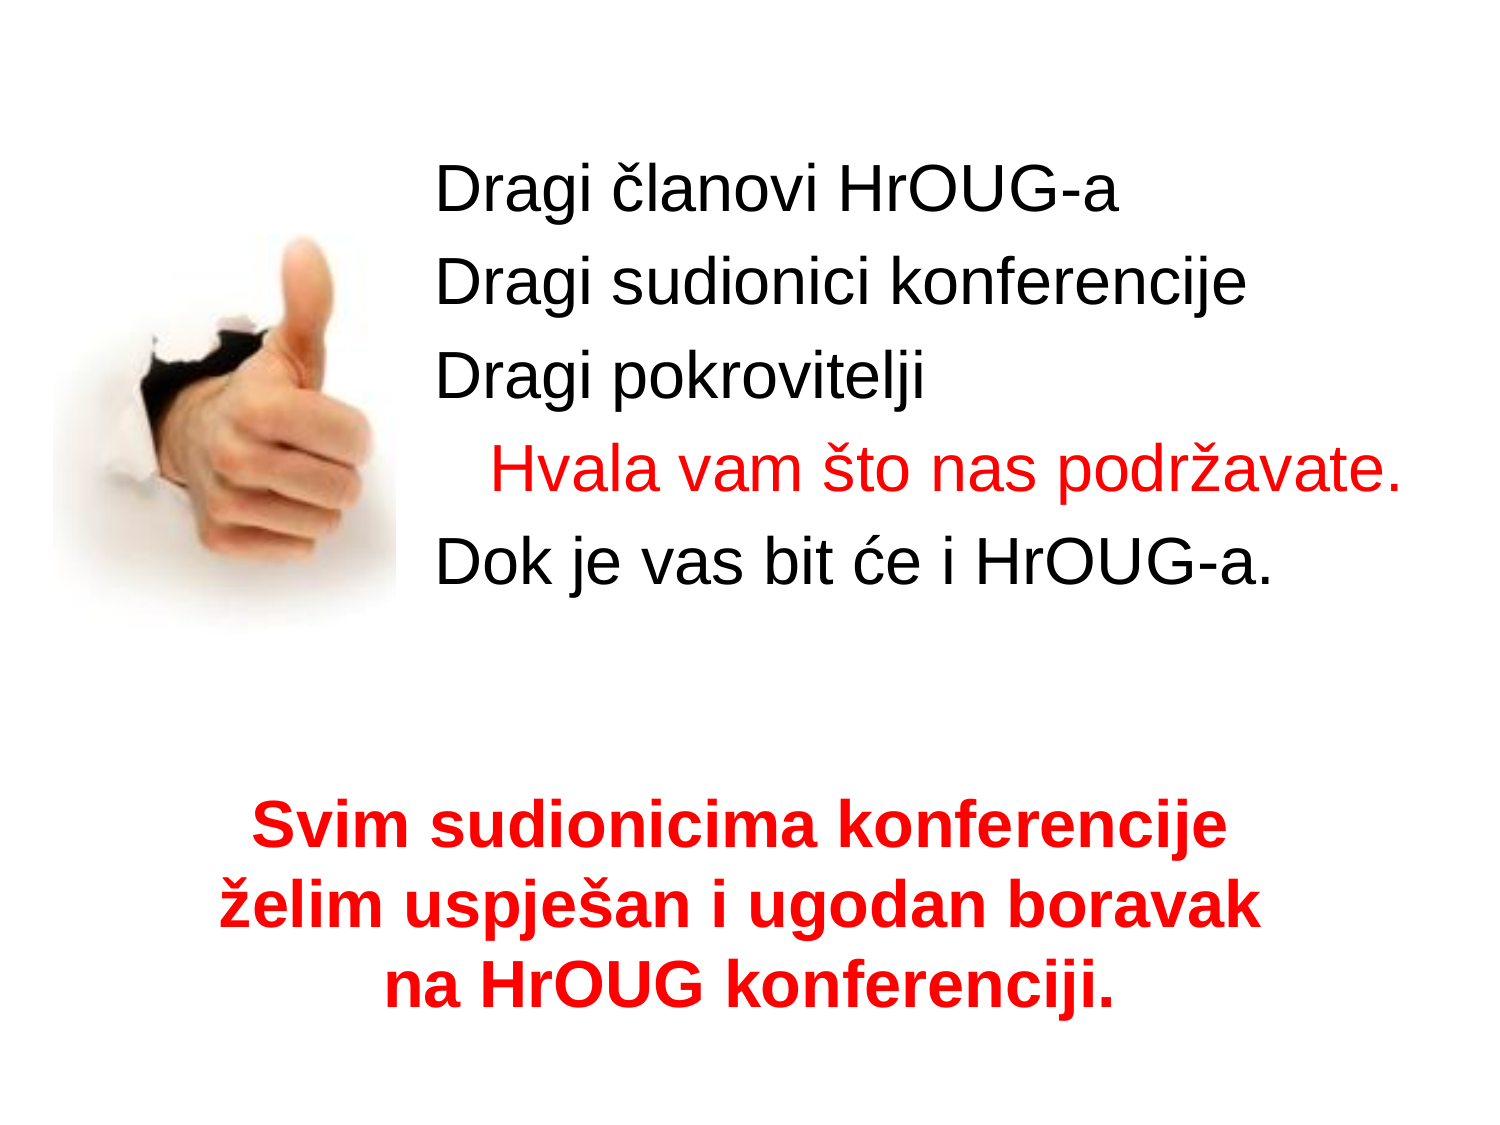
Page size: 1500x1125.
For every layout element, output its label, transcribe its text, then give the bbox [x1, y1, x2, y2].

picture [52, 195, 396, 637]
list Dragi članovi HrOUG-a Dragi sudionici konferencije Dragi pokrovitelji Hvala vam što nas podržavate. Dok je vas bit će i HrOUG-a. [418, 136, 1448, 561]
text_box Svim sudionicima konferencije želim uspješan i ugodan boravak na HrOUG konferenciji. [0, 773, 1500, 1108]
